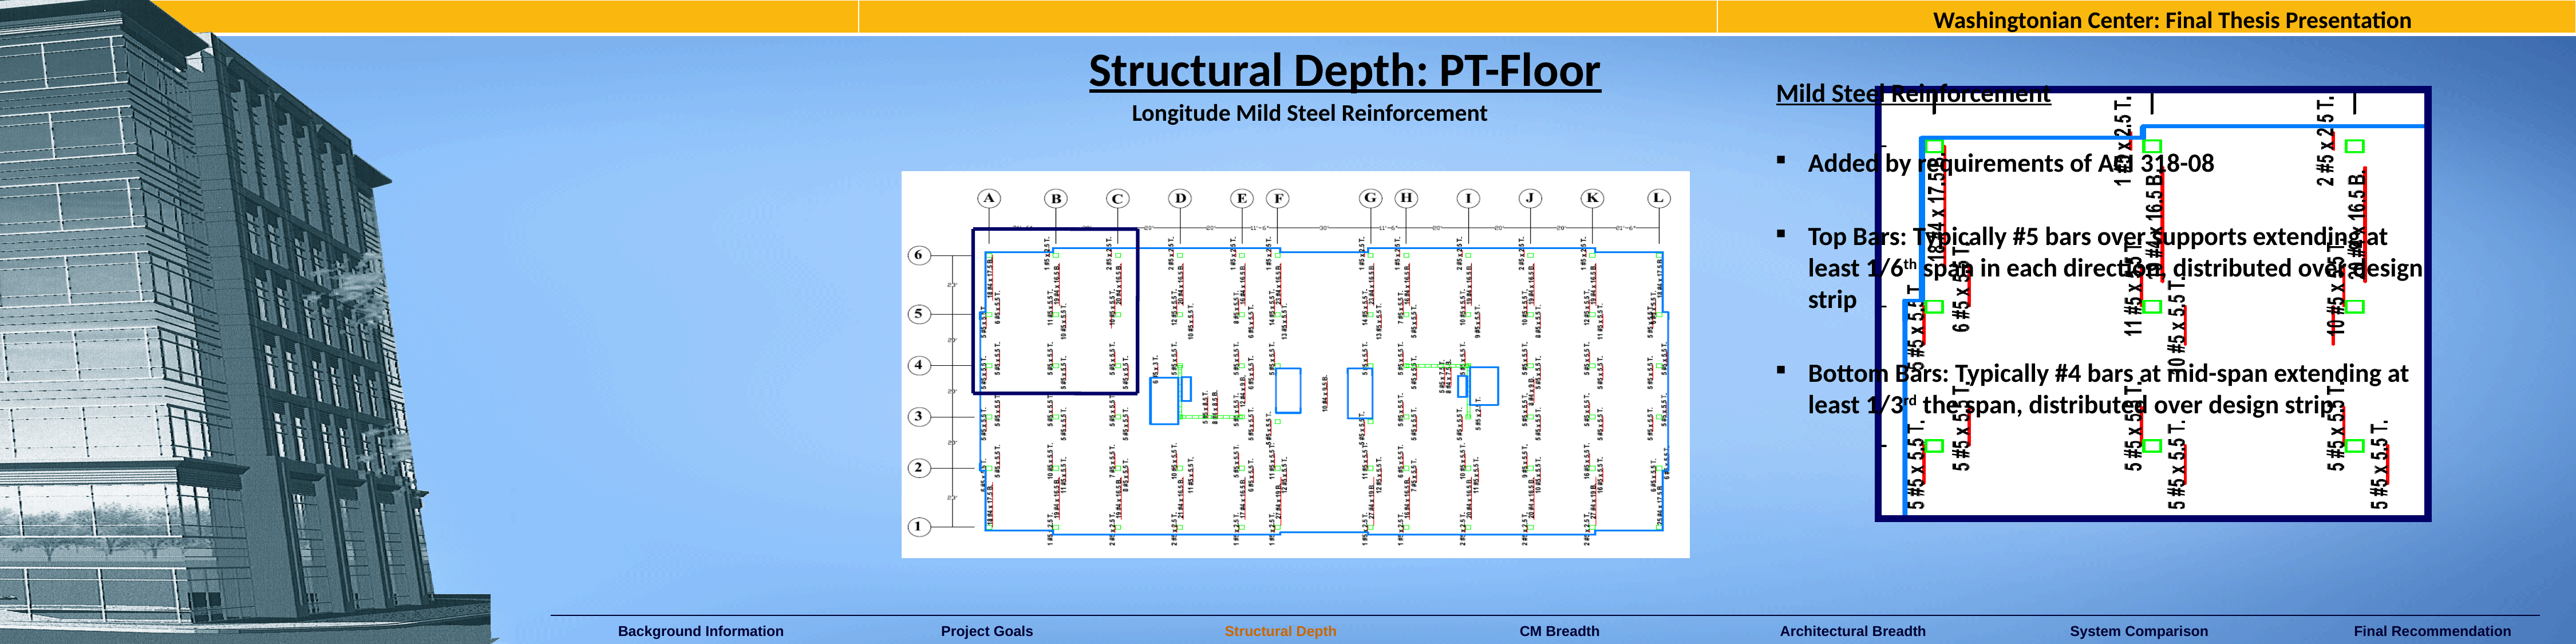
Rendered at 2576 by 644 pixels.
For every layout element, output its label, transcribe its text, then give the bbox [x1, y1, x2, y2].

text_box CM Breadth [1460, 618, 1660, 644]
text_box Structural Depth [1180, 618, 1381, 644]
text_box System Comparison [2039, 618, 2240, 644]
text_box Architectural Breadth [1753, 618, 1954, 644]
table_header [859, 1, 1717, 33]
table_header [2447, 1, 2575, 33]
text_box Washingtonian Center: Final Thesis Presentation [1925, 0, 2447, 36]
table_header [602, 1, 858, 33]
text_box Background Information [603, 618, 801, 644]
text_box Project Goals [887, 618, 1088, 644]
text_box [973, 228, 1138, 394]
table_header [1718, 1, 1925, 33]
title Structural Depth: PT-Floor [1080, 36, 1625, 101]
picture [0, 0, 2576, 644]
text_box Final Recommendation [2332, 618, 2533, 644]
text_box Longitude Mild Steel Reinforcement [1123, 93, 1517, 151]
text_box Mild Steel Reinforcement Added by requirements of ACI 318-08 Top Bars: Typically #5 bars over supports extending at least 1/6th span in each direction, distributed over design strip Bottom Bars: Typically #4 bars at mid-span extending at least 1/3rd the span, distributed over design strip [1767, 71, 2455, 551]
